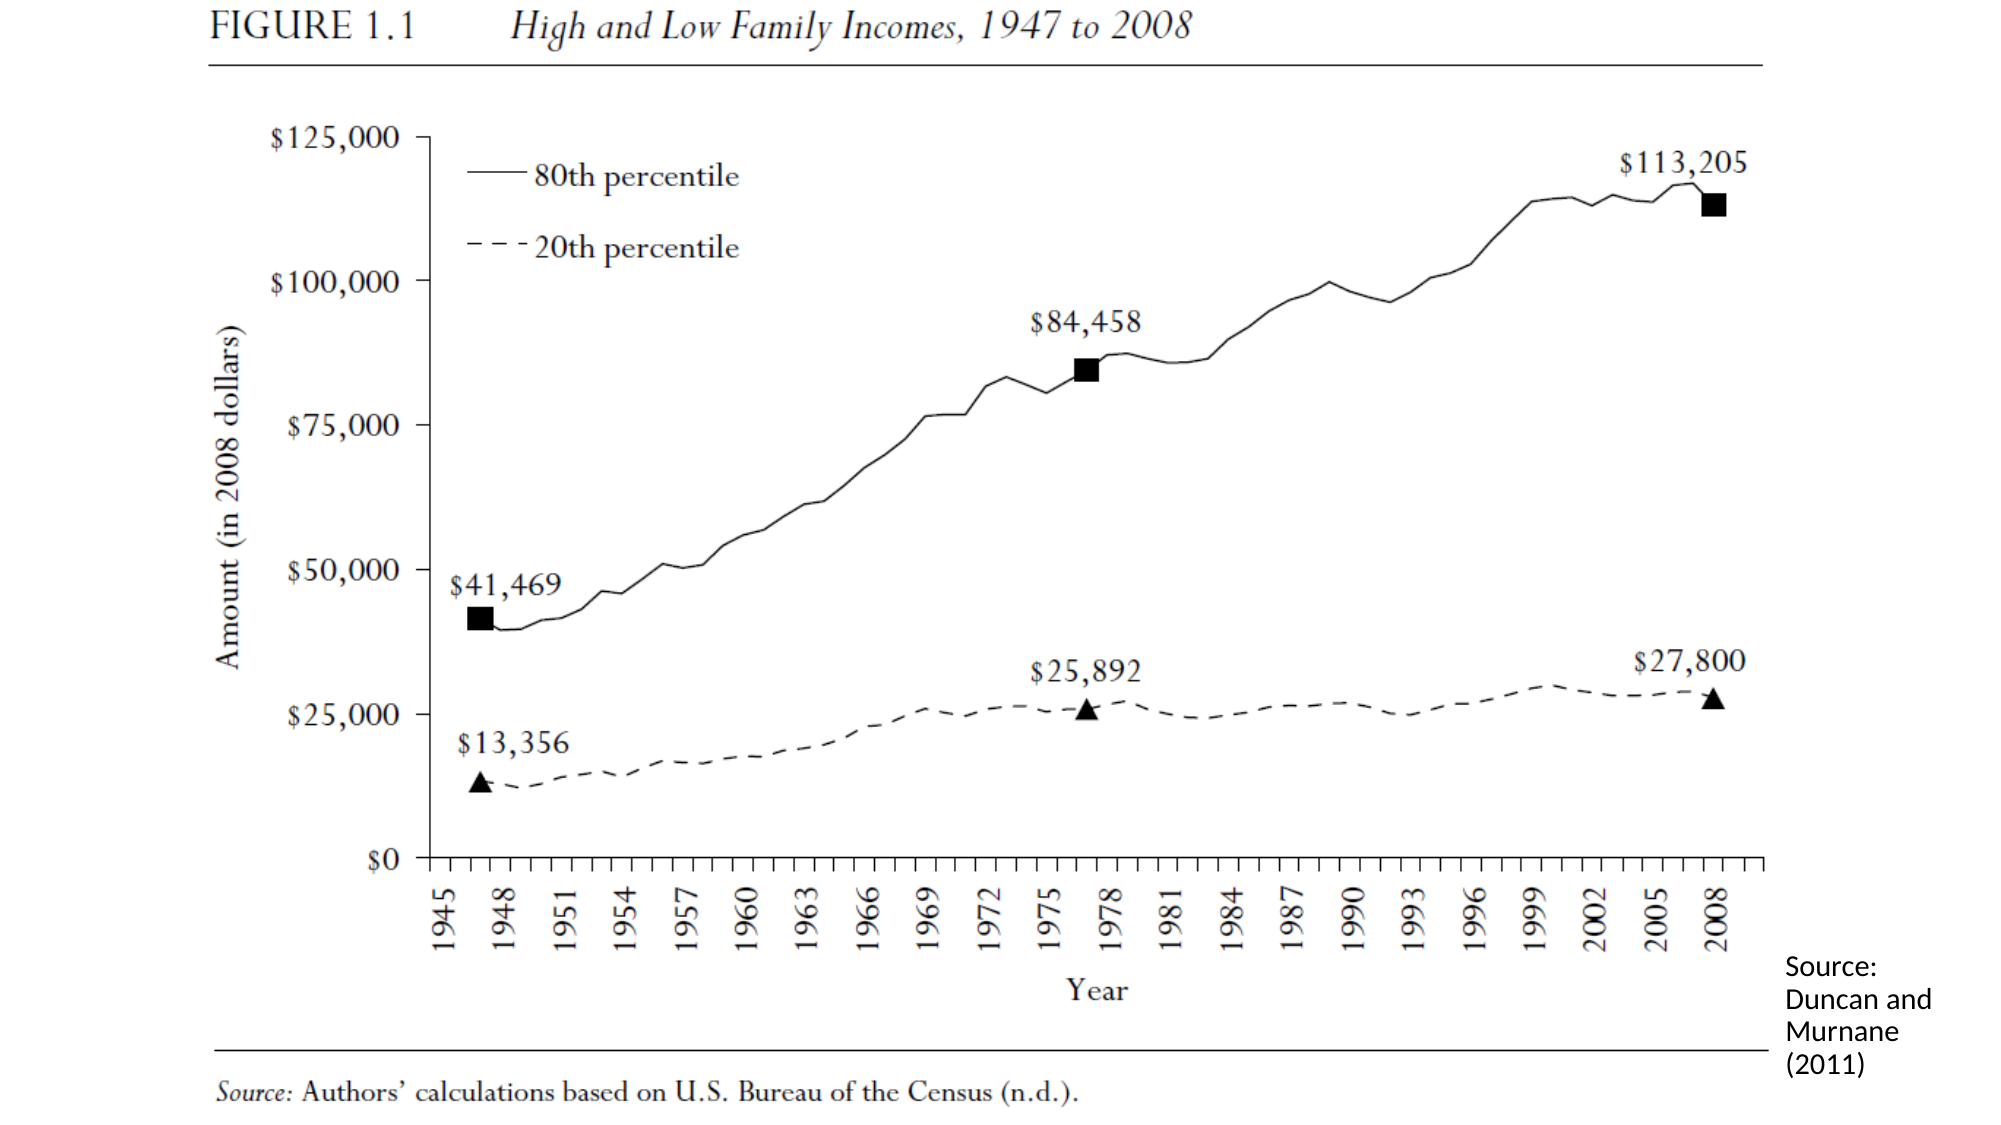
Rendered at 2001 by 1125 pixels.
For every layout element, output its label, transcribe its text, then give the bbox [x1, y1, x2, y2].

picture [194, 0, 1787, 1124]
text_box Source: Duncan and Murnane (2011) [1787, 942, 1986, 1090]
